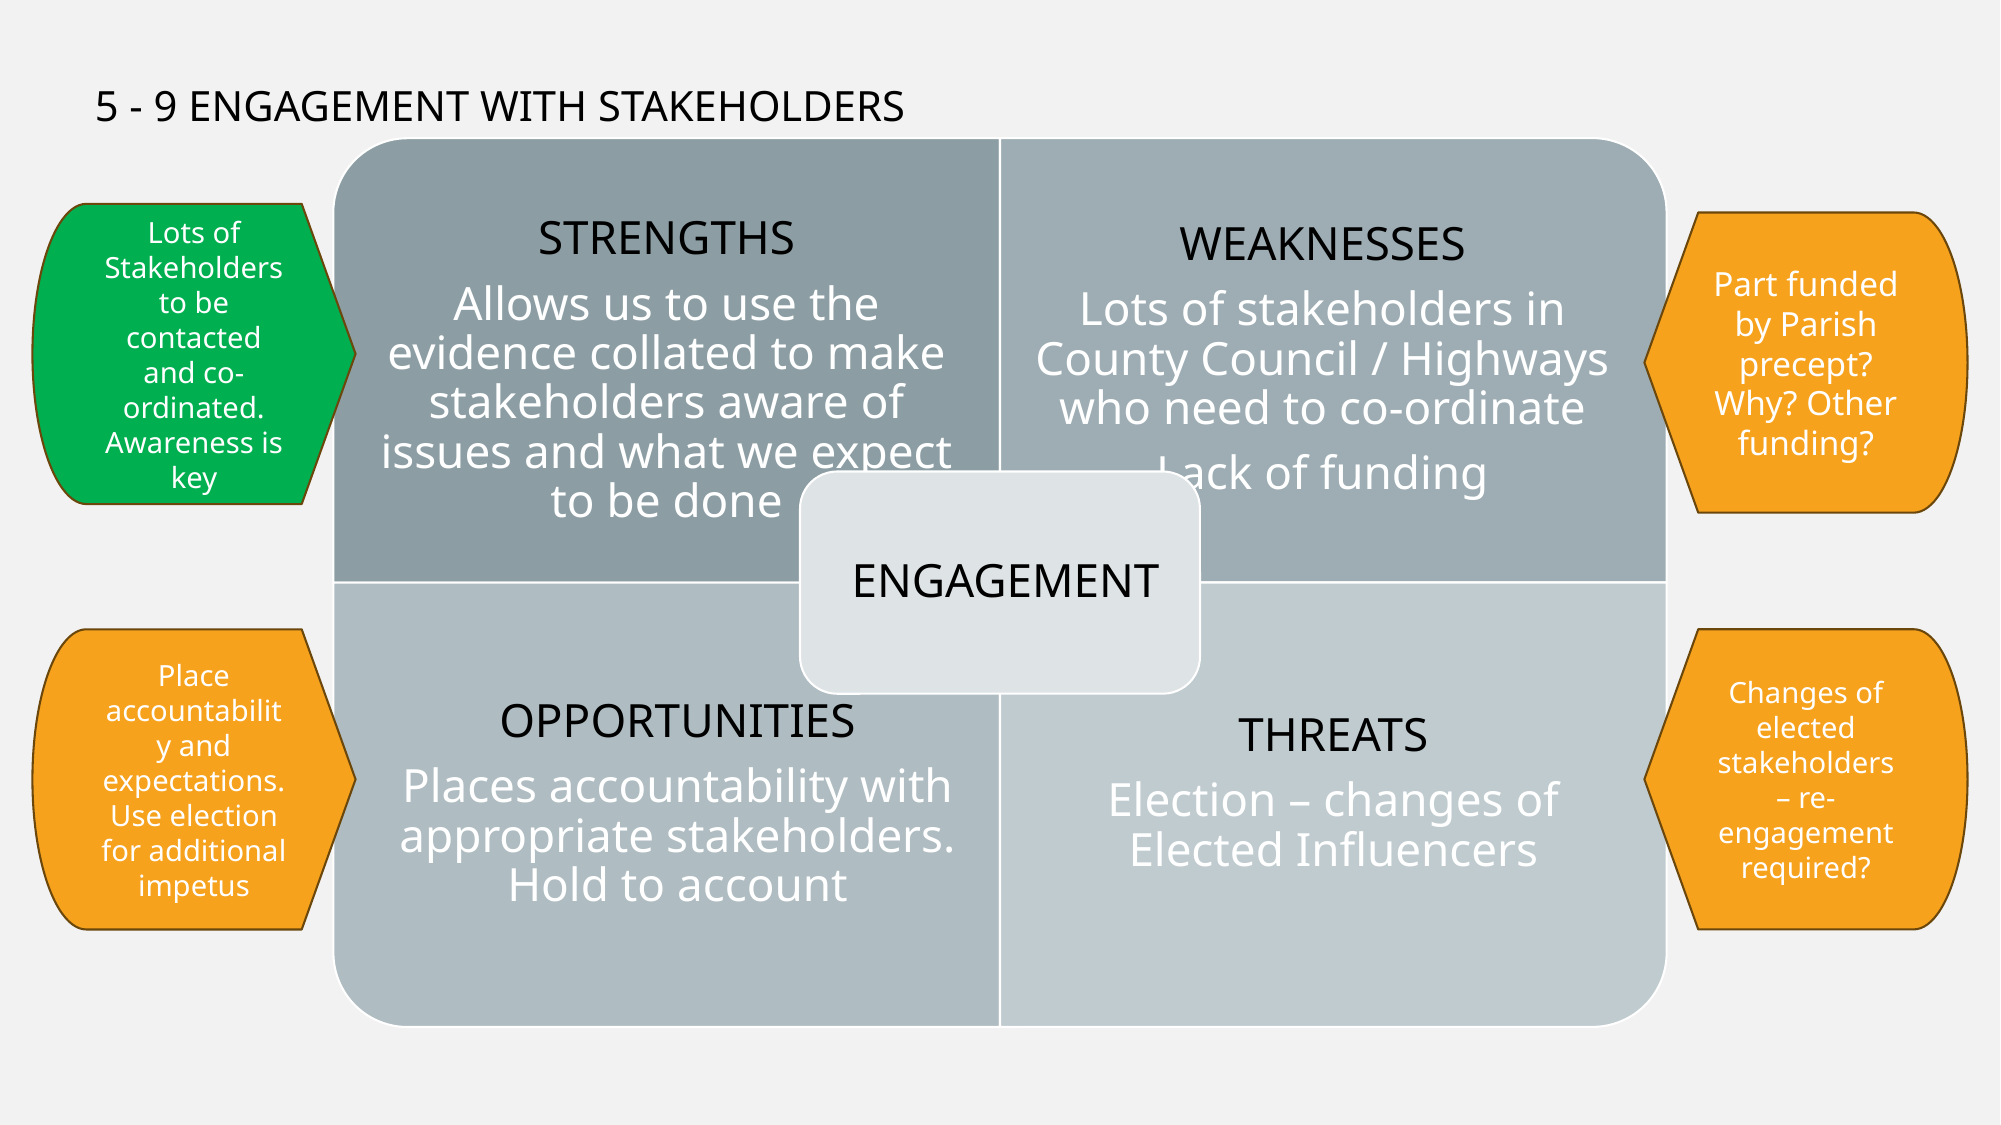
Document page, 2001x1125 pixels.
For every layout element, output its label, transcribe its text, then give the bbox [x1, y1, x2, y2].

text_box 5 - 9 ENGAGEMENT WITH STAKEHOLDERS [80, 72, 1000, 138]
text_box Lots of Stakeholders to be contacted and co-ordinated. Awareness is key [31, 202, 333, 506]
text_box Changes of elected stakeholders – re-engagement required? [1667, 628, 1969, 931]
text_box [333, 138, 1667, 1027]
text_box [134, 346, 333, 987]
text_box Part funded by Parish precept? Why? Other funding? [1667, 211, 1969, 514]
text_box Place accountability and expectations. Use election for additional impetus [31, 628, 134, 931]
